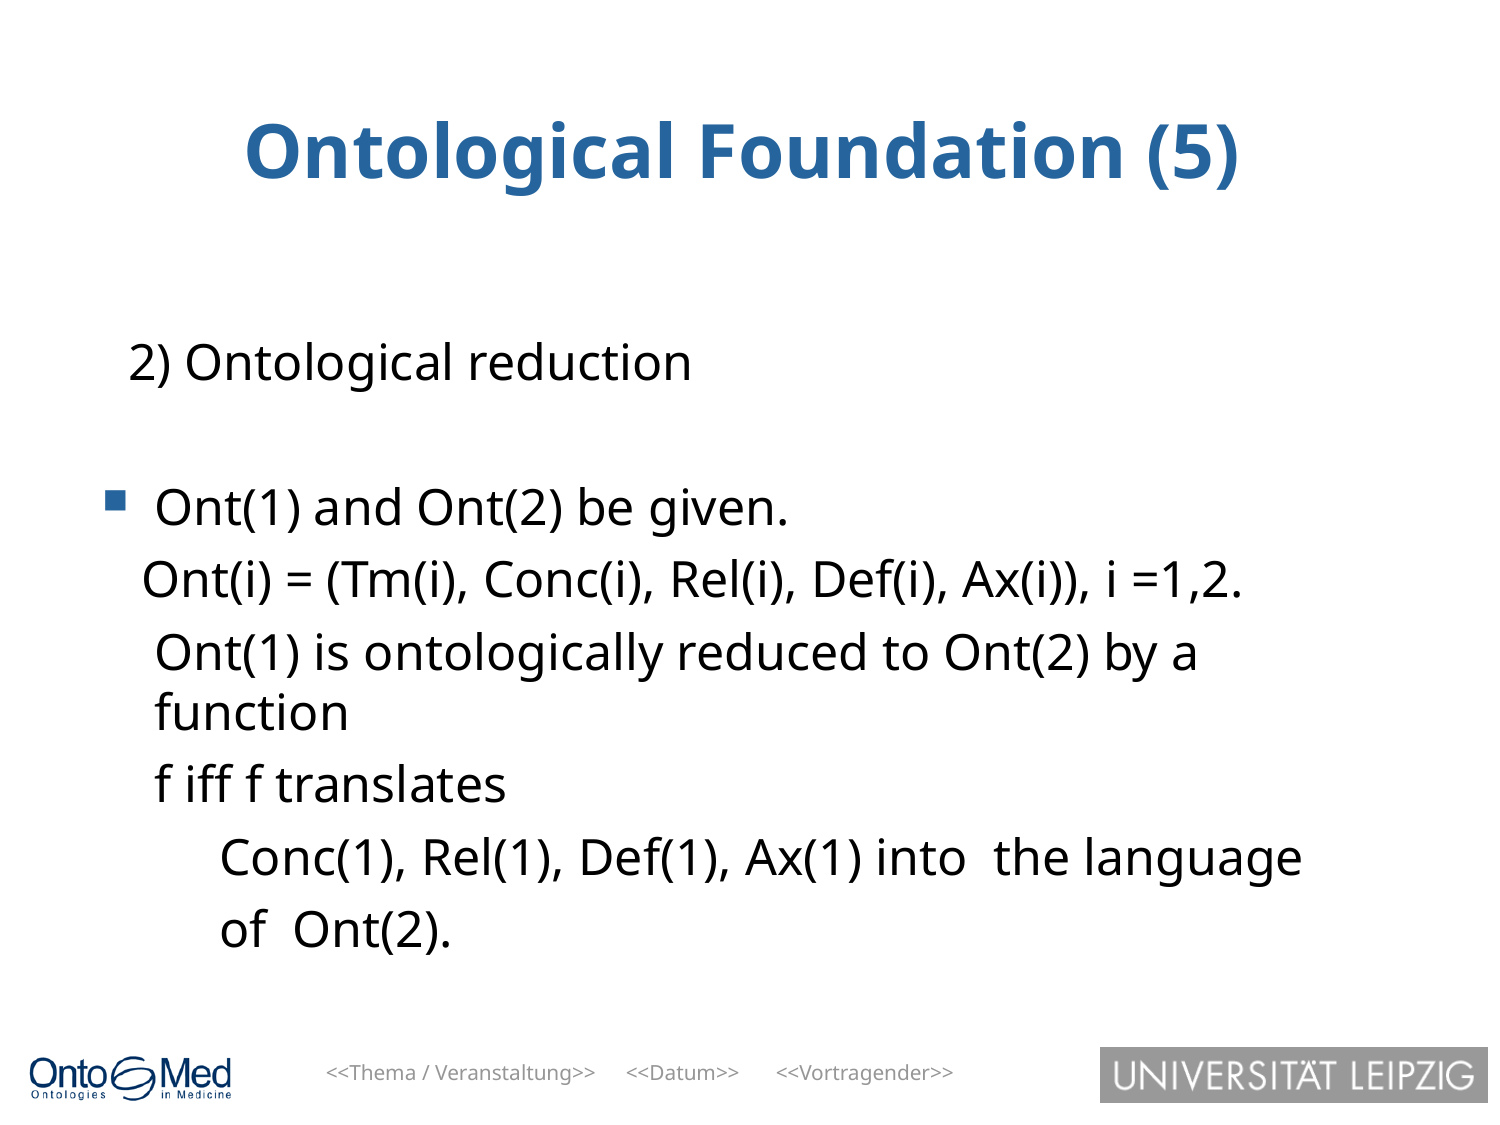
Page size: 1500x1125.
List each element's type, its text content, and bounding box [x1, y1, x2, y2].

picture [1100, 1047, 1488, 1103]
title Ontological Foundation (5) [62, 0, 1423, 199]
list 2) Ontological reduction Ont(1) and Ont(2) be given. Ont(i) = (Tm(i), Conc(i), Rel(i), Def(i), Ax(i)), i =1,2. Ont(1) is ontologically reduced to Ont(2) by a function f iff f translates Conc(1), Rel(1), Def(1), Ax(1) into the language of Ont(2). [87, 249, 1410, 1026]
footer <<Thema / Veranstaltung>> <<Datum>> <<Vortragender>> [229, 1051, 1050, 1093]
picture [17, 1046, 243, 1106]
